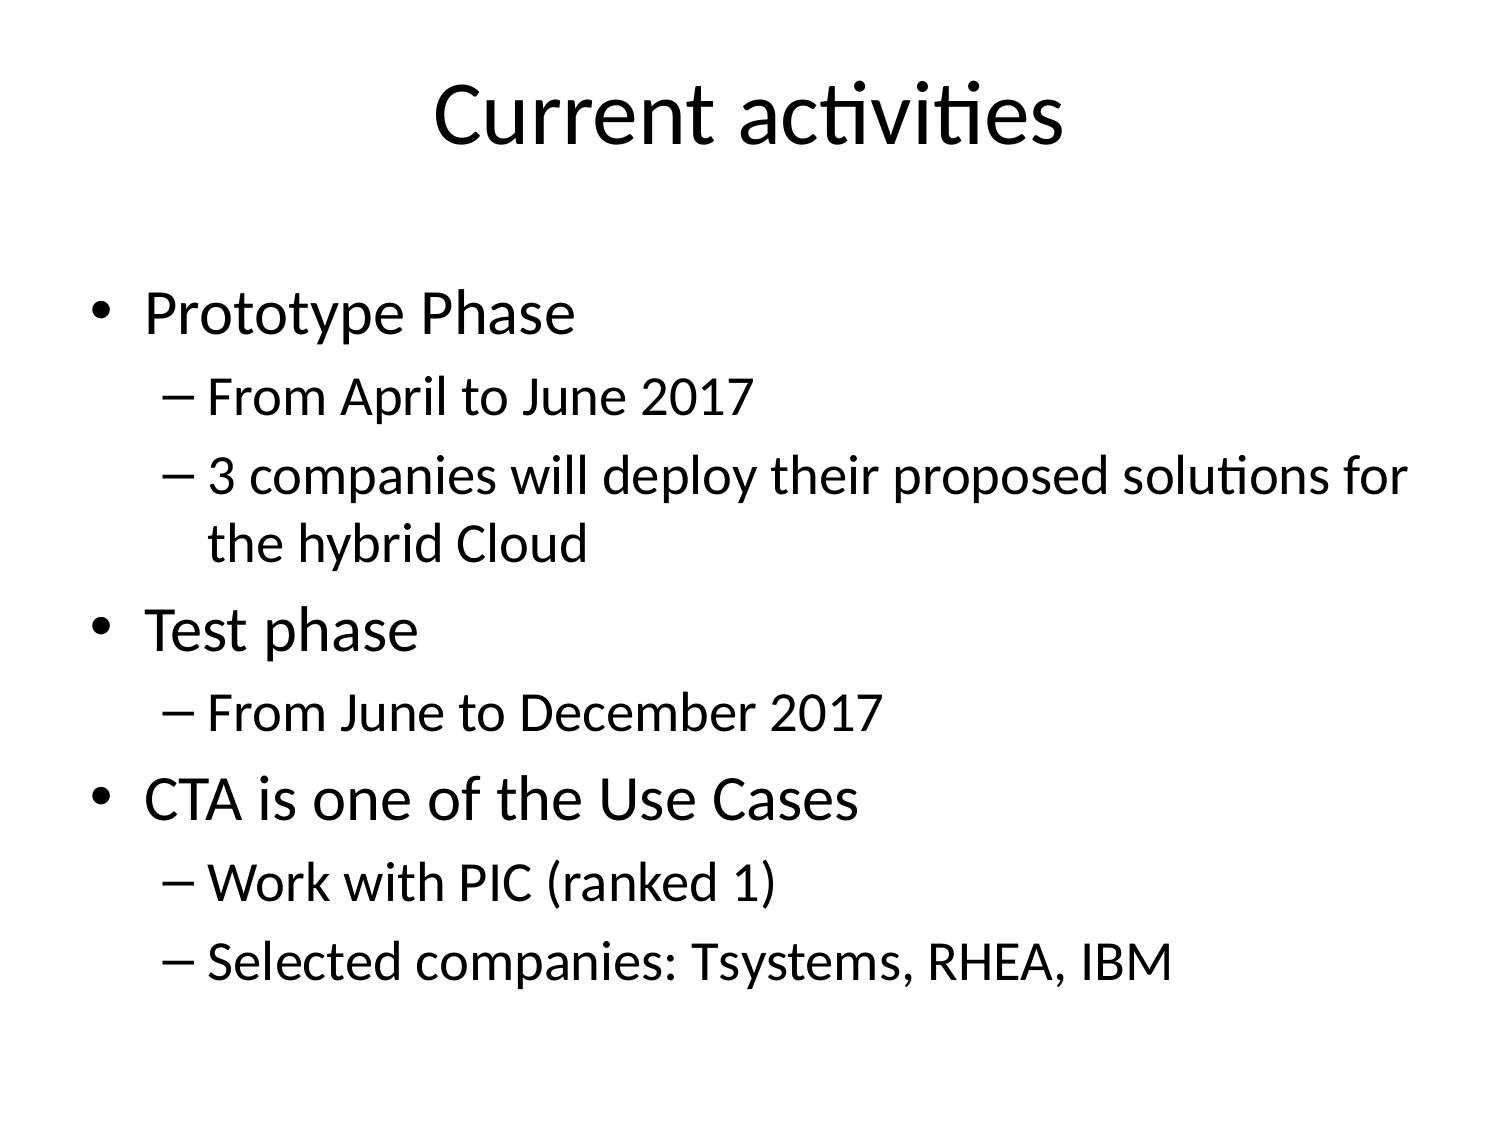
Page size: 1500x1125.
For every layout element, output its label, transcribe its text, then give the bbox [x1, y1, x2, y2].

text_box Current activities [74, 45, 1425, 233]
text_box Prototype Phase From April to June 2017 3 companies will deploy their proposed solutions for the hybrid Cloud Test phase From June to December 2017 CTA is one of the Use Cases Work with PIC (ranked 1) Selected companies: Tsystems, RHEA, IBM [74, 262, 1425, 1005]
